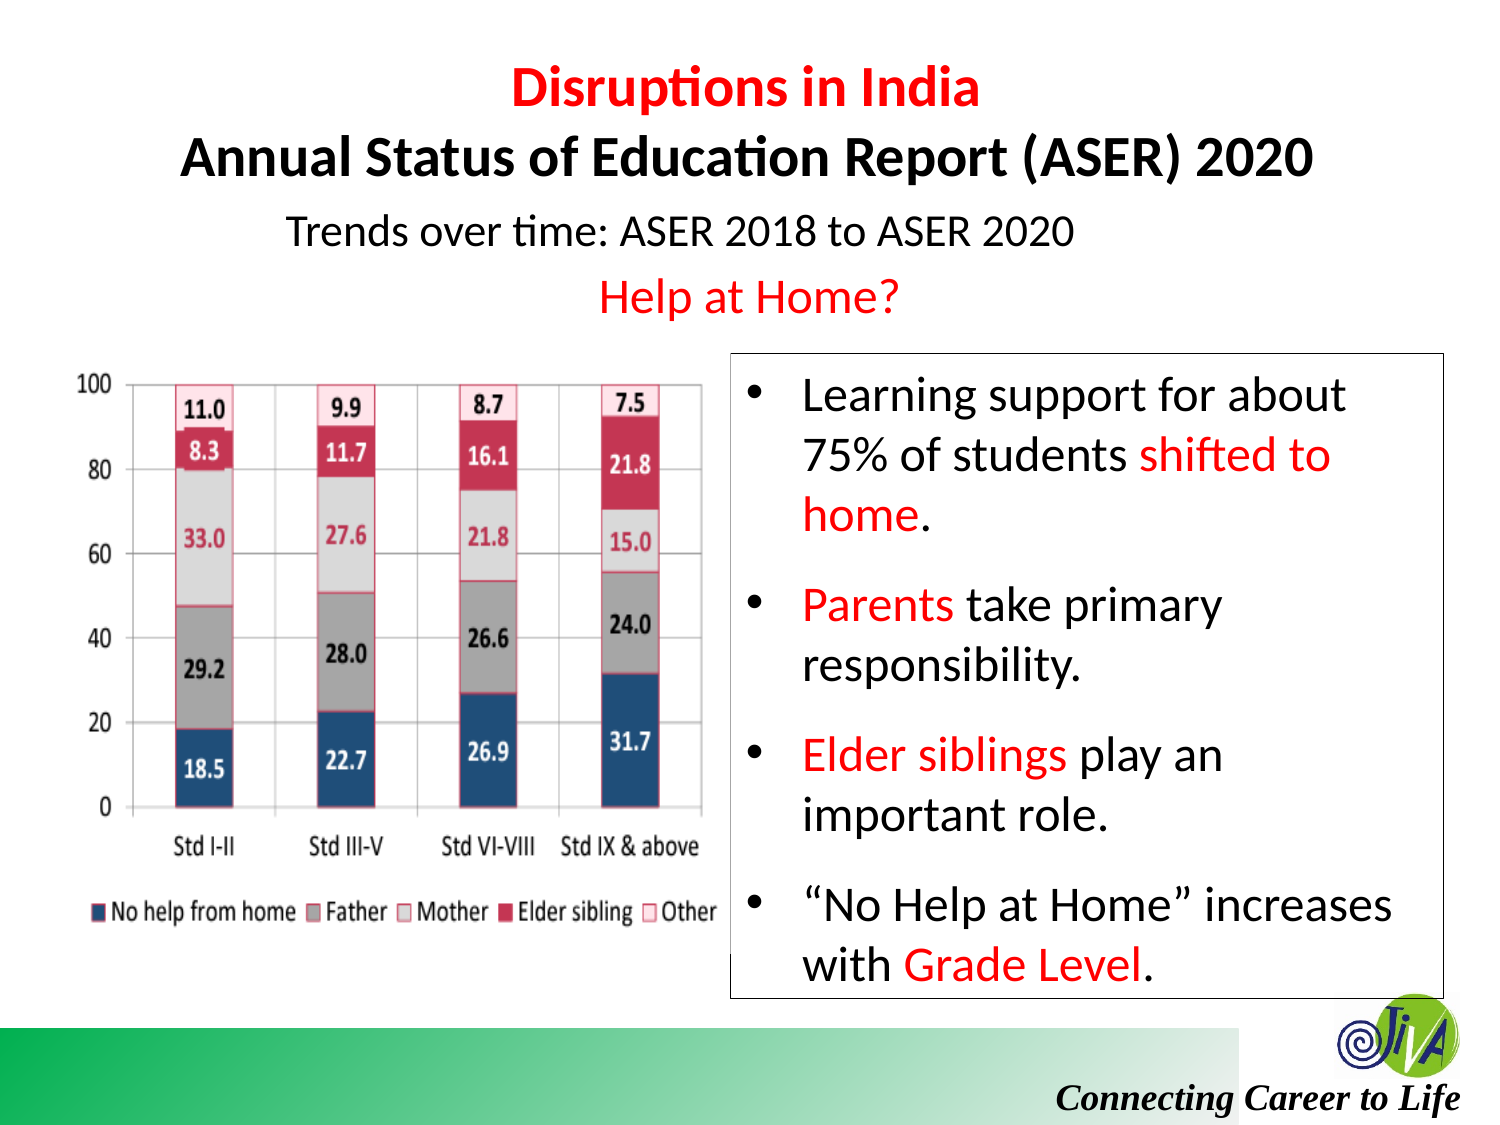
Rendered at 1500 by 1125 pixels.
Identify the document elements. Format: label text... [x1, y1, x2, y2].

text_box Help at Home? [30, 256, 1470, 331]
text_box Disruptions in India Annual Status of Education Report (ASER) 2020 [49, 40, 1445, 201]
text_box Trends over time: ASER 2018 to ASER 2020 [270, 193, 1231, 256]
picture [1334, 992, 1460, 1079]
text_box Learning support for about 75% of students shifted to home. Parents take primary responsibility. Elder siblings play an important role. “No Help at Home” increases with Grade Level. [730, 353, 1444, 999]
picture [56, 353, 731, 954]
